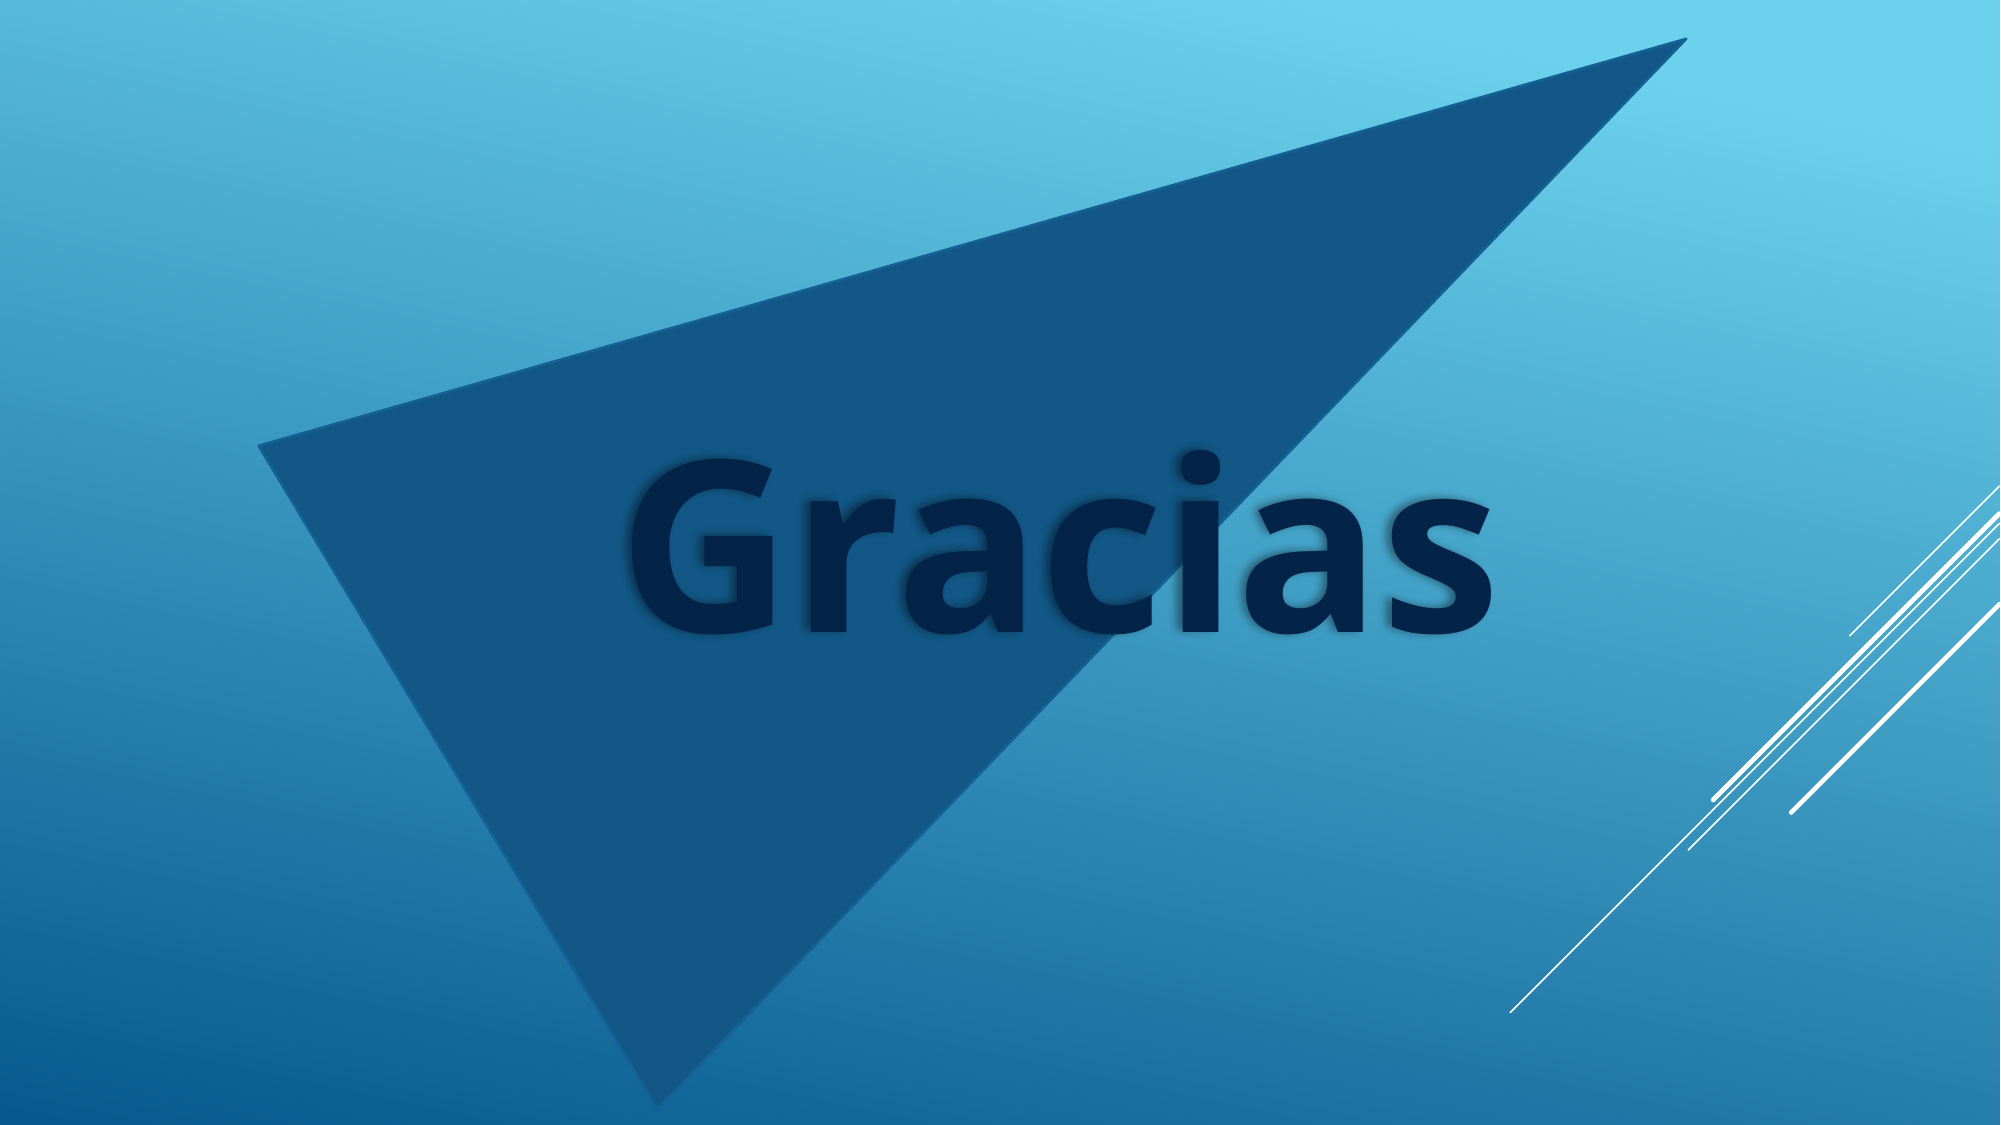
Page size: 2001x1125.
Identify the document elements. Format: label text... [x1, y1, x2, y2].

text_box Gracias [531, 385, 1589, 688]
text_box [257, 37, 1688, 1111]
